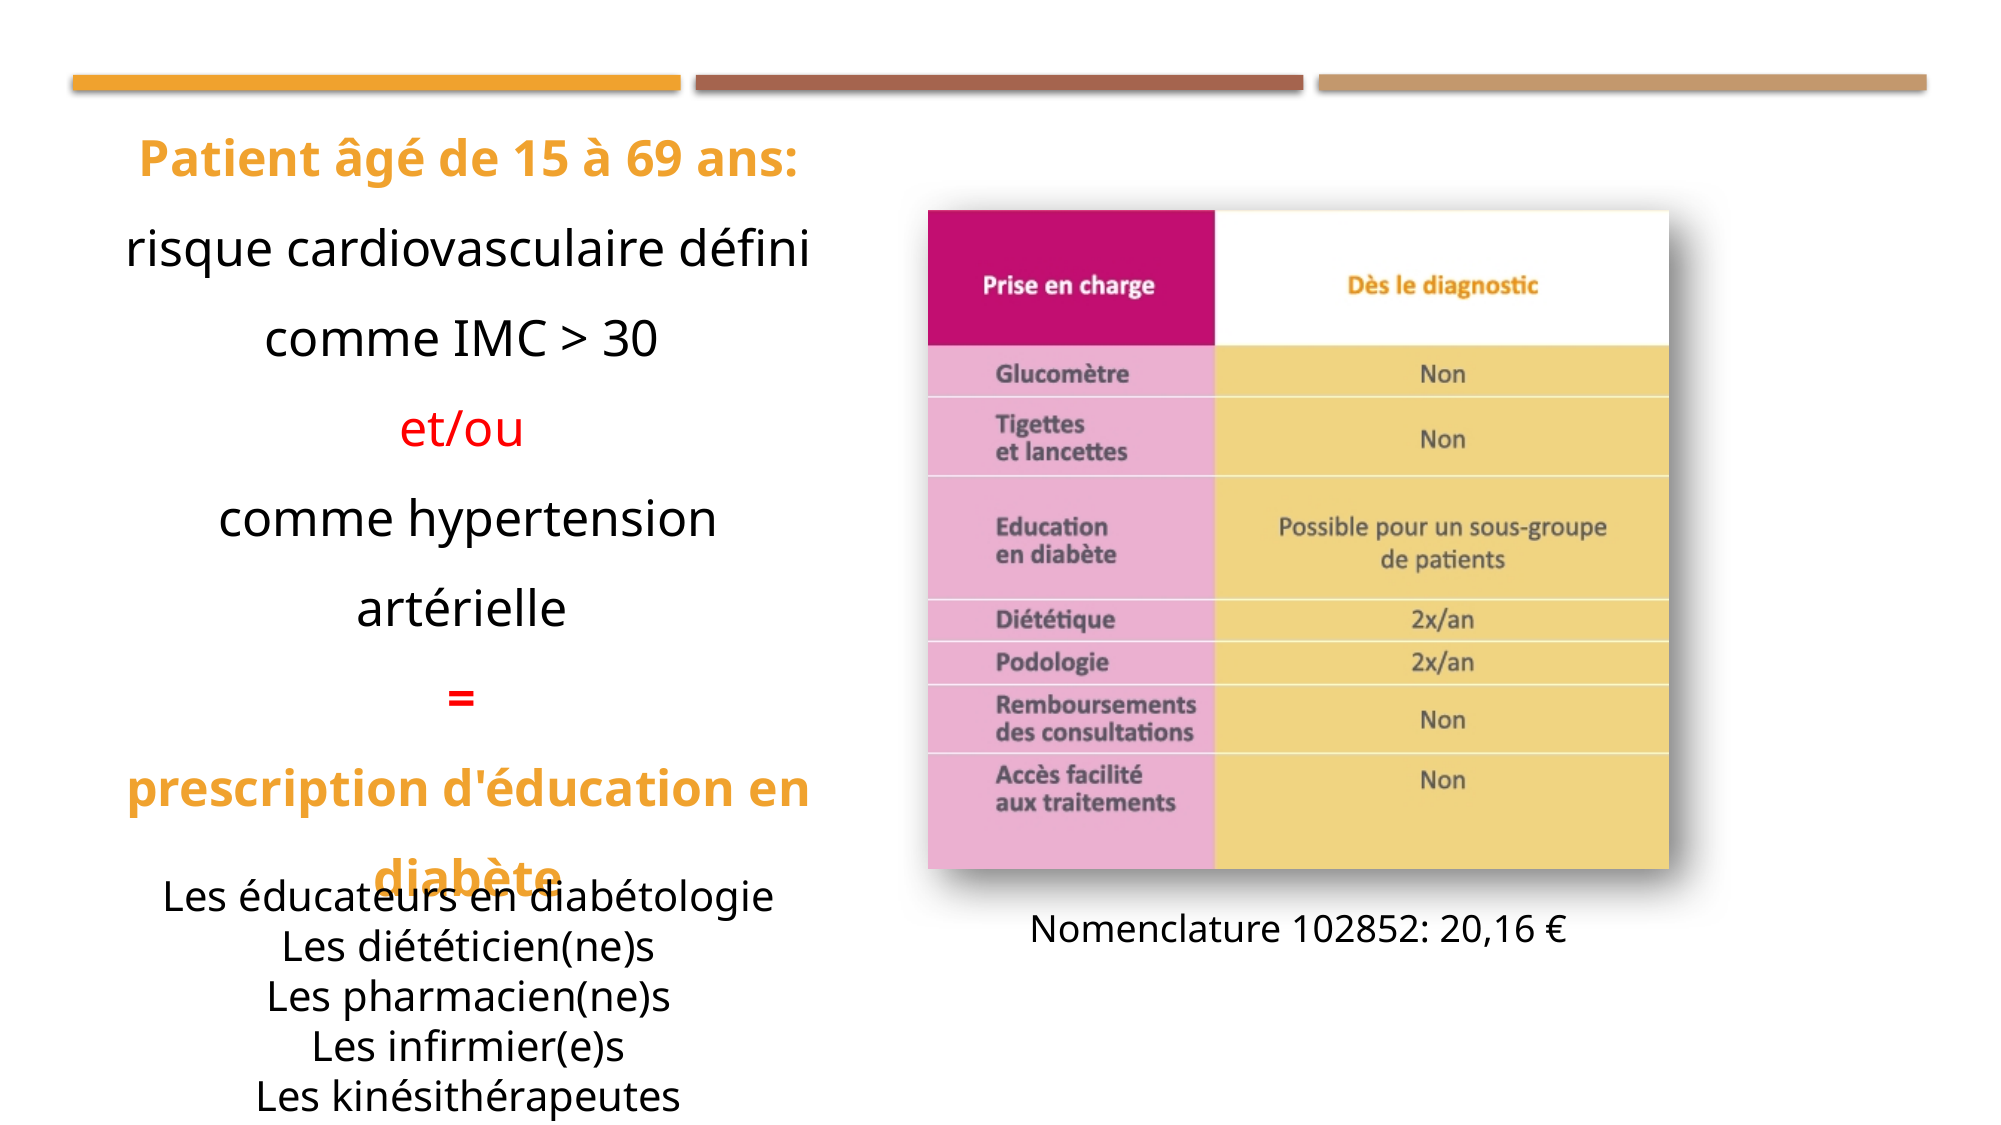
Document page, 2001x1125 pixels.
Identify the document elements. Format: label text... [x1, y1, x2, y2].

text_box Patient âgé de 15 à 69 ans: risque cardiovasculaire défini comme IMC > 30 et/ou comme hypertension artérielle = prescription d'éducation en diabète [98, 89, 839, 915]
picture [927, 210, 1670, 869]
text_box Nomenclature 102852: 20,16 € [927, 900, 1669, 958]
text_box Les éducateurs en diabétologie Les diététicien(ne)s Les pharmacien(ne)s Les infirmier(e)s Les kinésithérapeutes [135, 862, 803, 1125]
